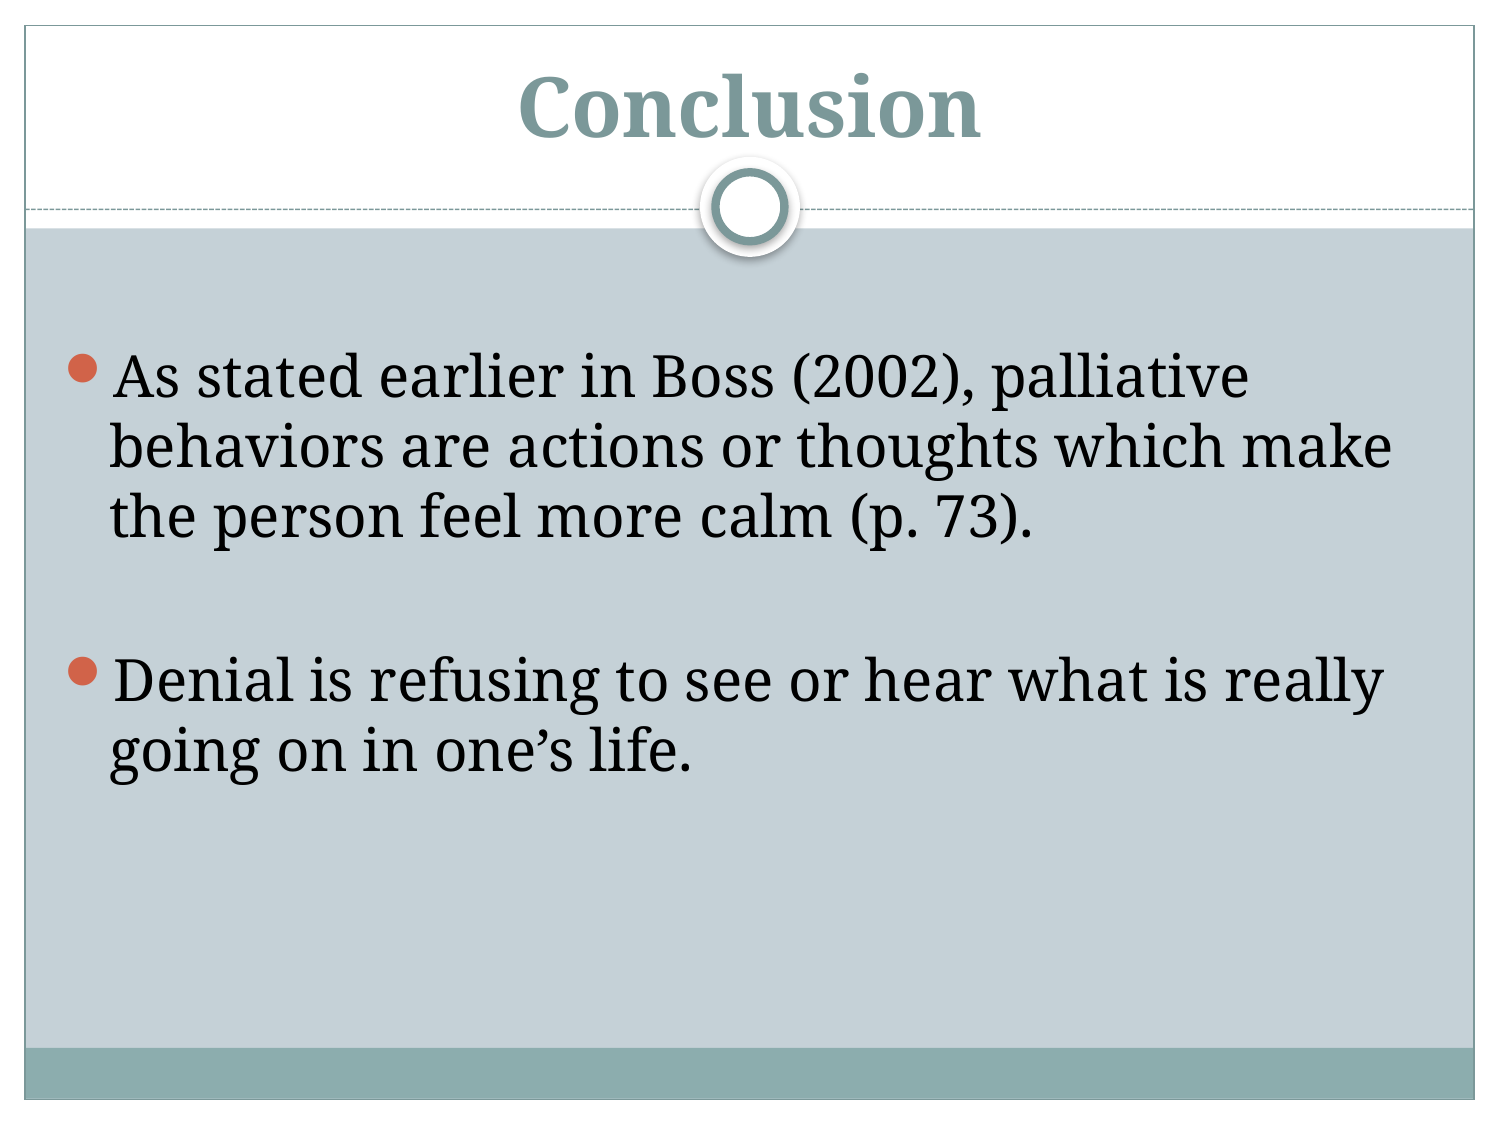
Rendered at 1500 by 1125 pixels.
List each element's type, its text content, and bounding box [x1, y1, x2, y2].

list As stated earlier in Boss (2002), palliative behaviors are actions or thoughts which make the person feel more calm (p. 73). Denial is refusing to see or hear what is really going on in one’s life. [49, 250, 1445, 1001]
title Conclusion [49, 37, 1450, 162]
